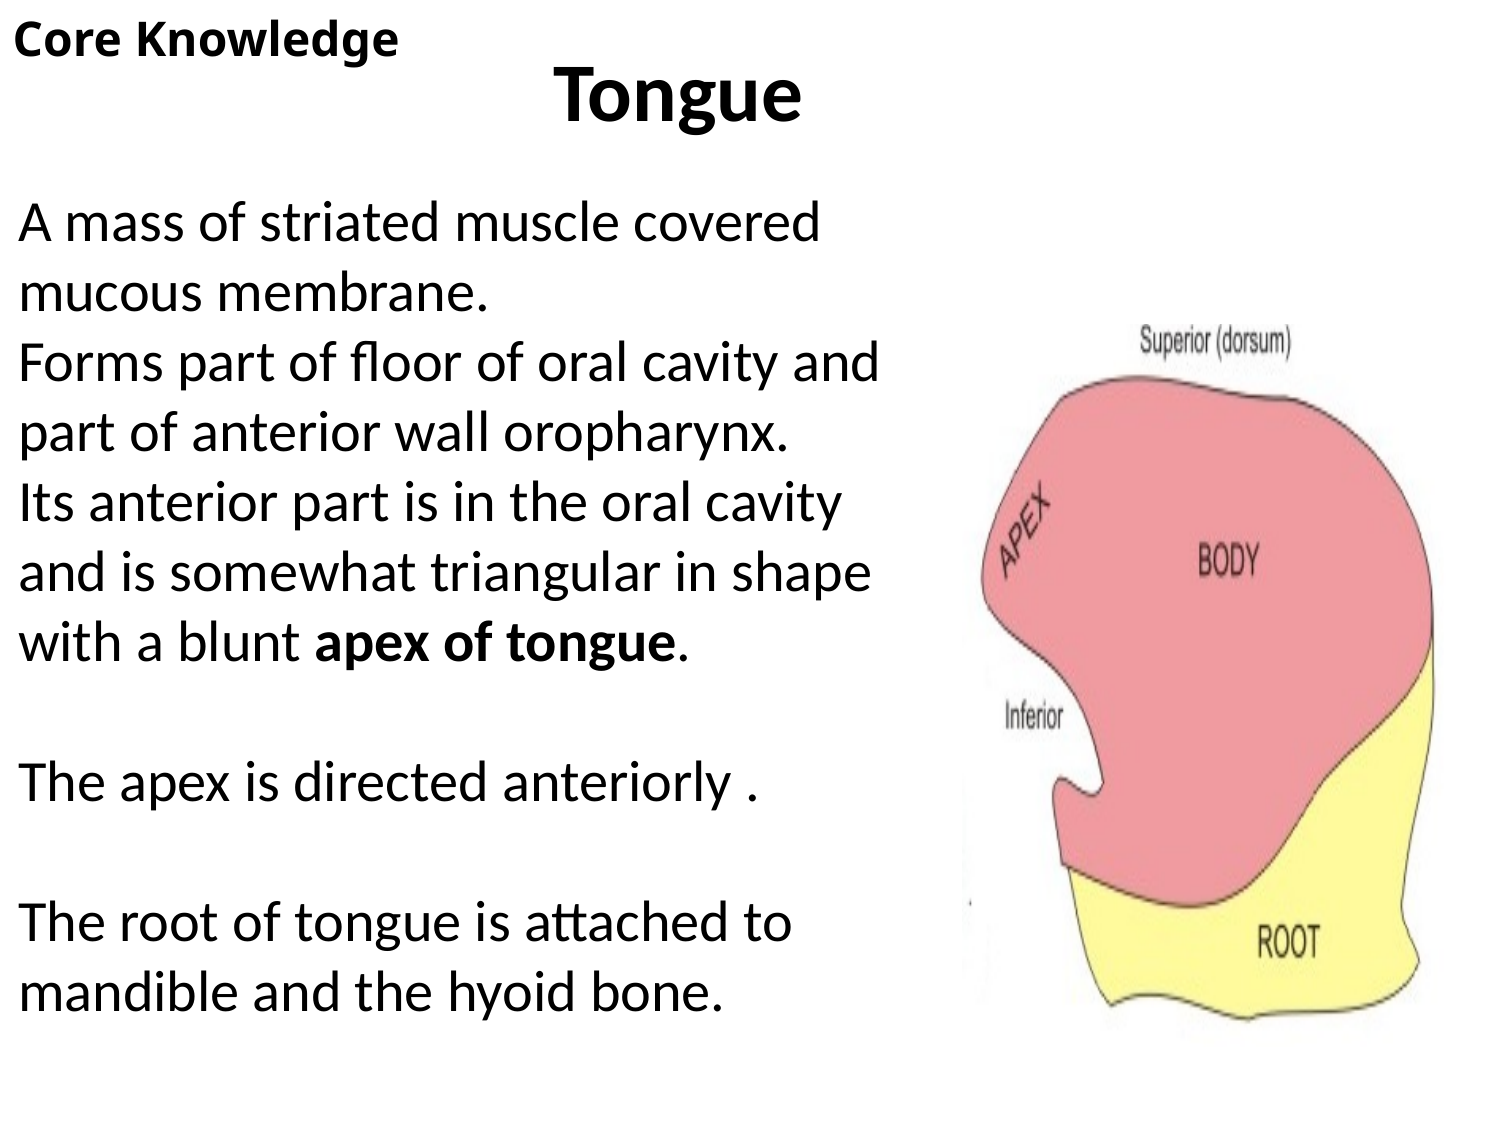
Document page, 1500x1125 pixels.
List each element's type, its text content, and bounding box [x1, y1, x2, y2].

text_box A mass of striated muscle covered mucous membrane. Forms part of floor of oral cavity and part of anterior wall oropharynx. Its anterior part is in the oral cavity and is somewhat triangular in shape with a blunt apex of tongue. The apex is directed anteriorly . The root of tongue is attached to mandible and the hyoid bone. [3, 176, 925, 1125]
text_box Tongue [539, 30, 819, 146]
text_box Core Knowledge [3, 3, 409, 79]
picture [962, 324, 1469, 1047]
